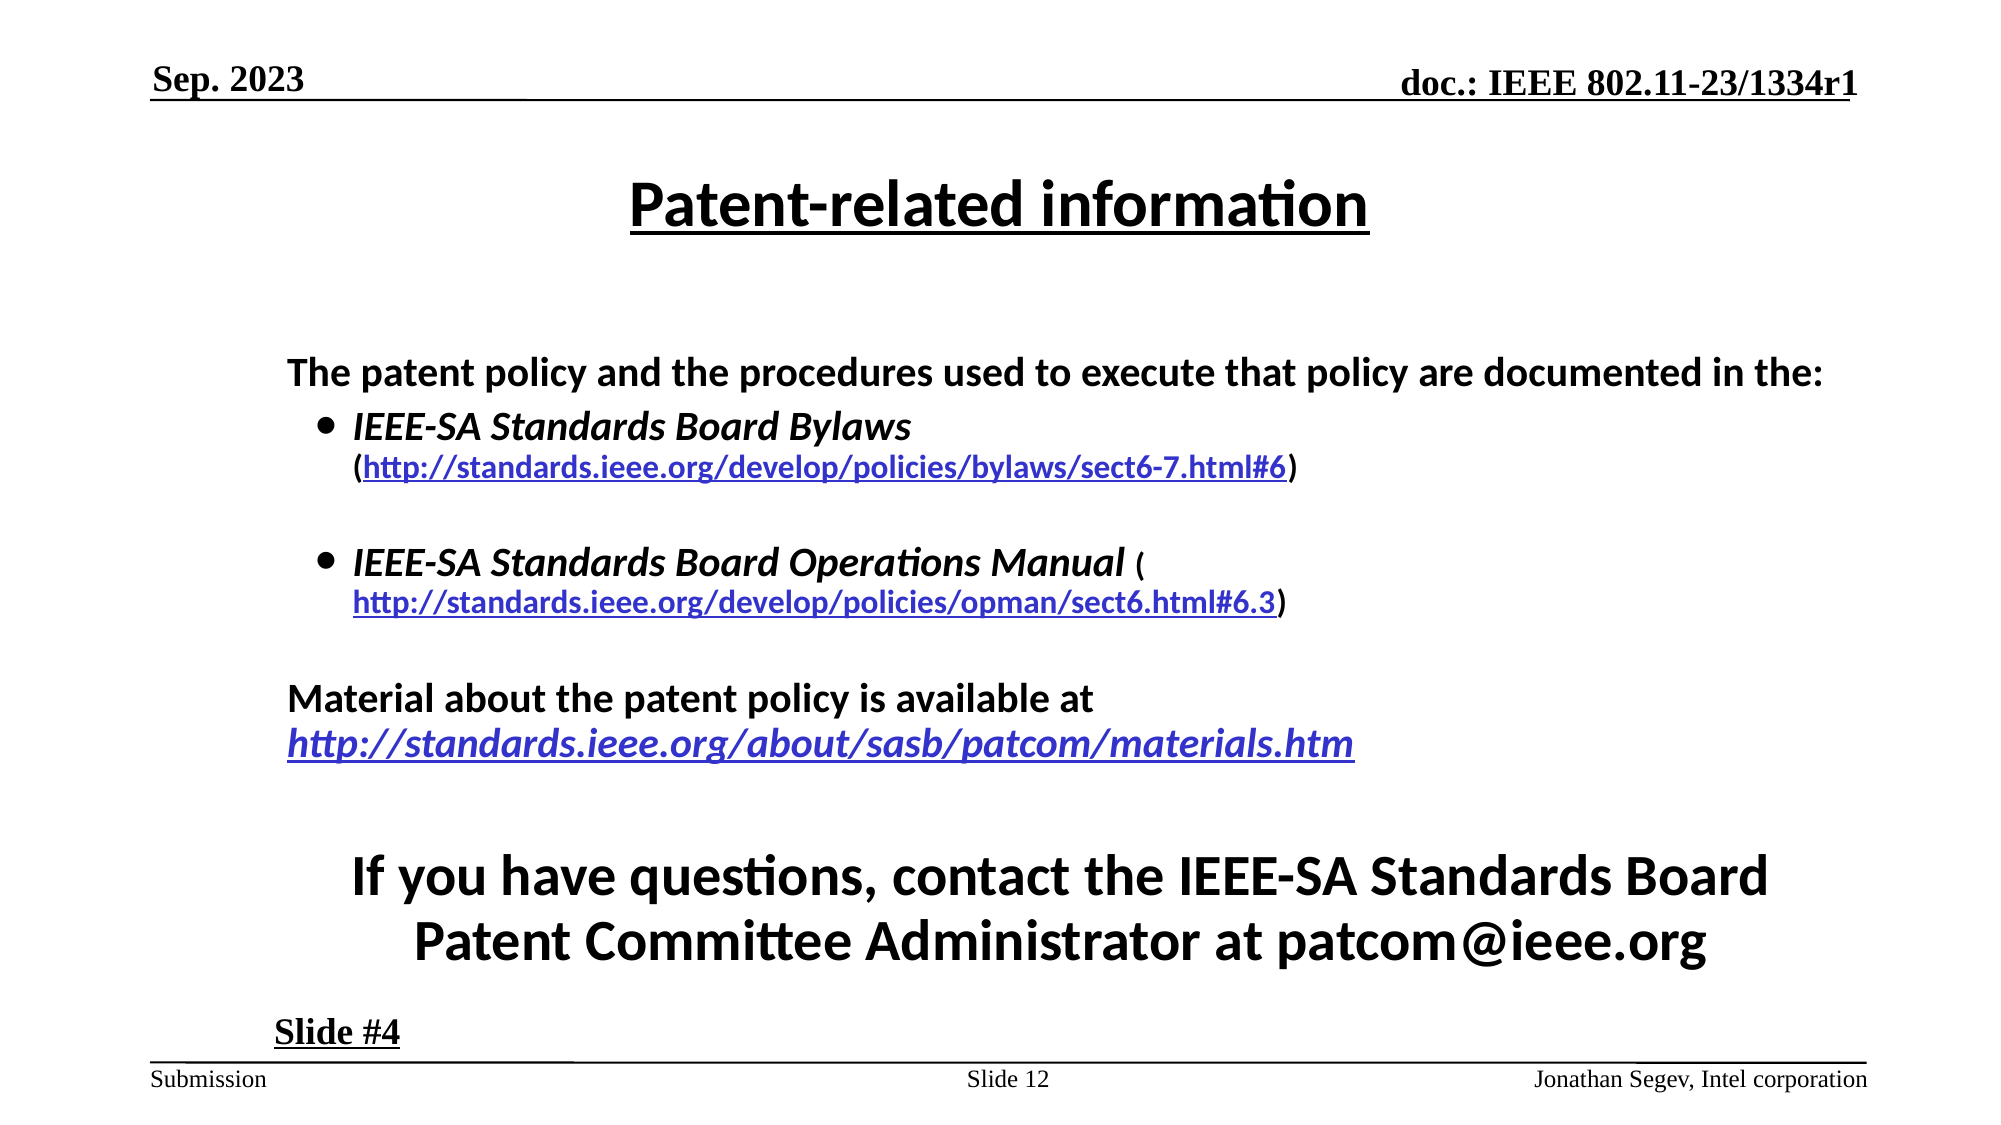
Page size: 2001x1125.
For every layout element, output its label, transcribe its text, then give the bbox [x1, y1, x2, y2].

slide_number Slide 12 [950, 1061, 1067, 1123]
title Patent-related information [149, 112, 1850, 288]
footer Jonathan Segev, Intel corporation [1171, 1061, 1869, 1093]
text_box Slide #4 [259, 999, 416, 1060]
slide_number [152, 54, 563, 100]
list The patent policy and the procedures used to execute that policy are documented in the: IEEE-SA Standards Board Bylaws (http://standards.ieee.org/develop/policies/bylaws/sect6-7.html#6) IEEE-SA Standards Board Operations Manual (http://standards.ieee.org/develop/policies/opman/sect6.html#6.3) Material about the patent policy is available at http://standards.ieee.org/about/sasb/patcom/materials.htm If you have questions, contact the IEEE-SA Standards Board Patent Committee Administrator at patcom@ieee.org [149, 324, 1850, 1000]
